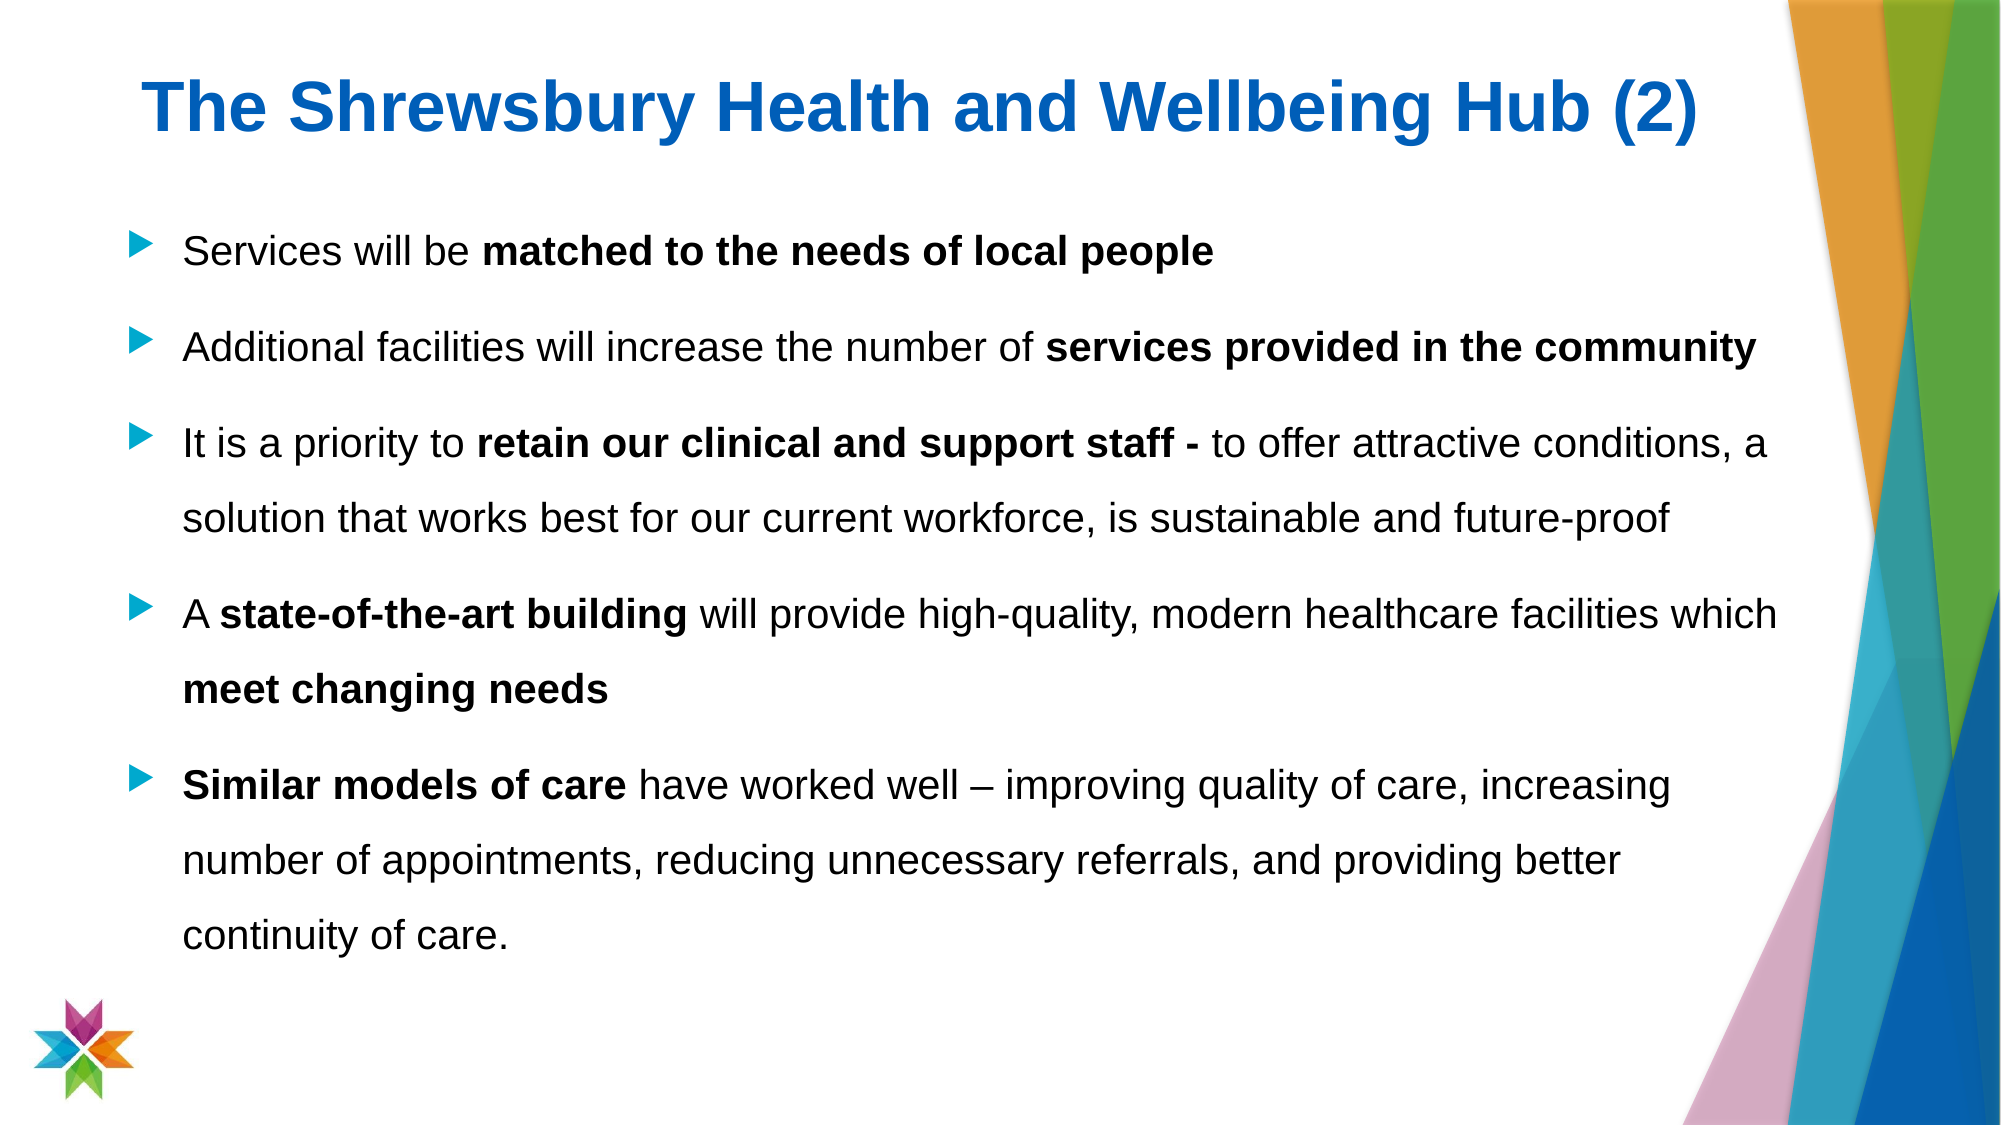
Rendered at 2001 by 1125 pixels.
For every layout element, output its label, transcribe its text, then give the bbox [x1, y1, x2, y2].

title The Shrewsbury Health and Wellbeing Hub (2) [111, 52, 1733, 175]
list Services will be matched to the needs of local people Additional facilities will increase the number of services provided in the community It is a priority to retain our clinical and support staff - to offer attractive conditions, a solution that works best for our current workforce, is sustainable and future-proof A state-of-the-art building will provide high-quality, modern healthcare facilities which meet changing needs Similar models of care have worked well – improving quality of care, increasing number of appointments, reducing unnecessary referrals, and providing better continuity of care. [111, 191, 1795, 897]
picture [19, 998, 141, 1104]
